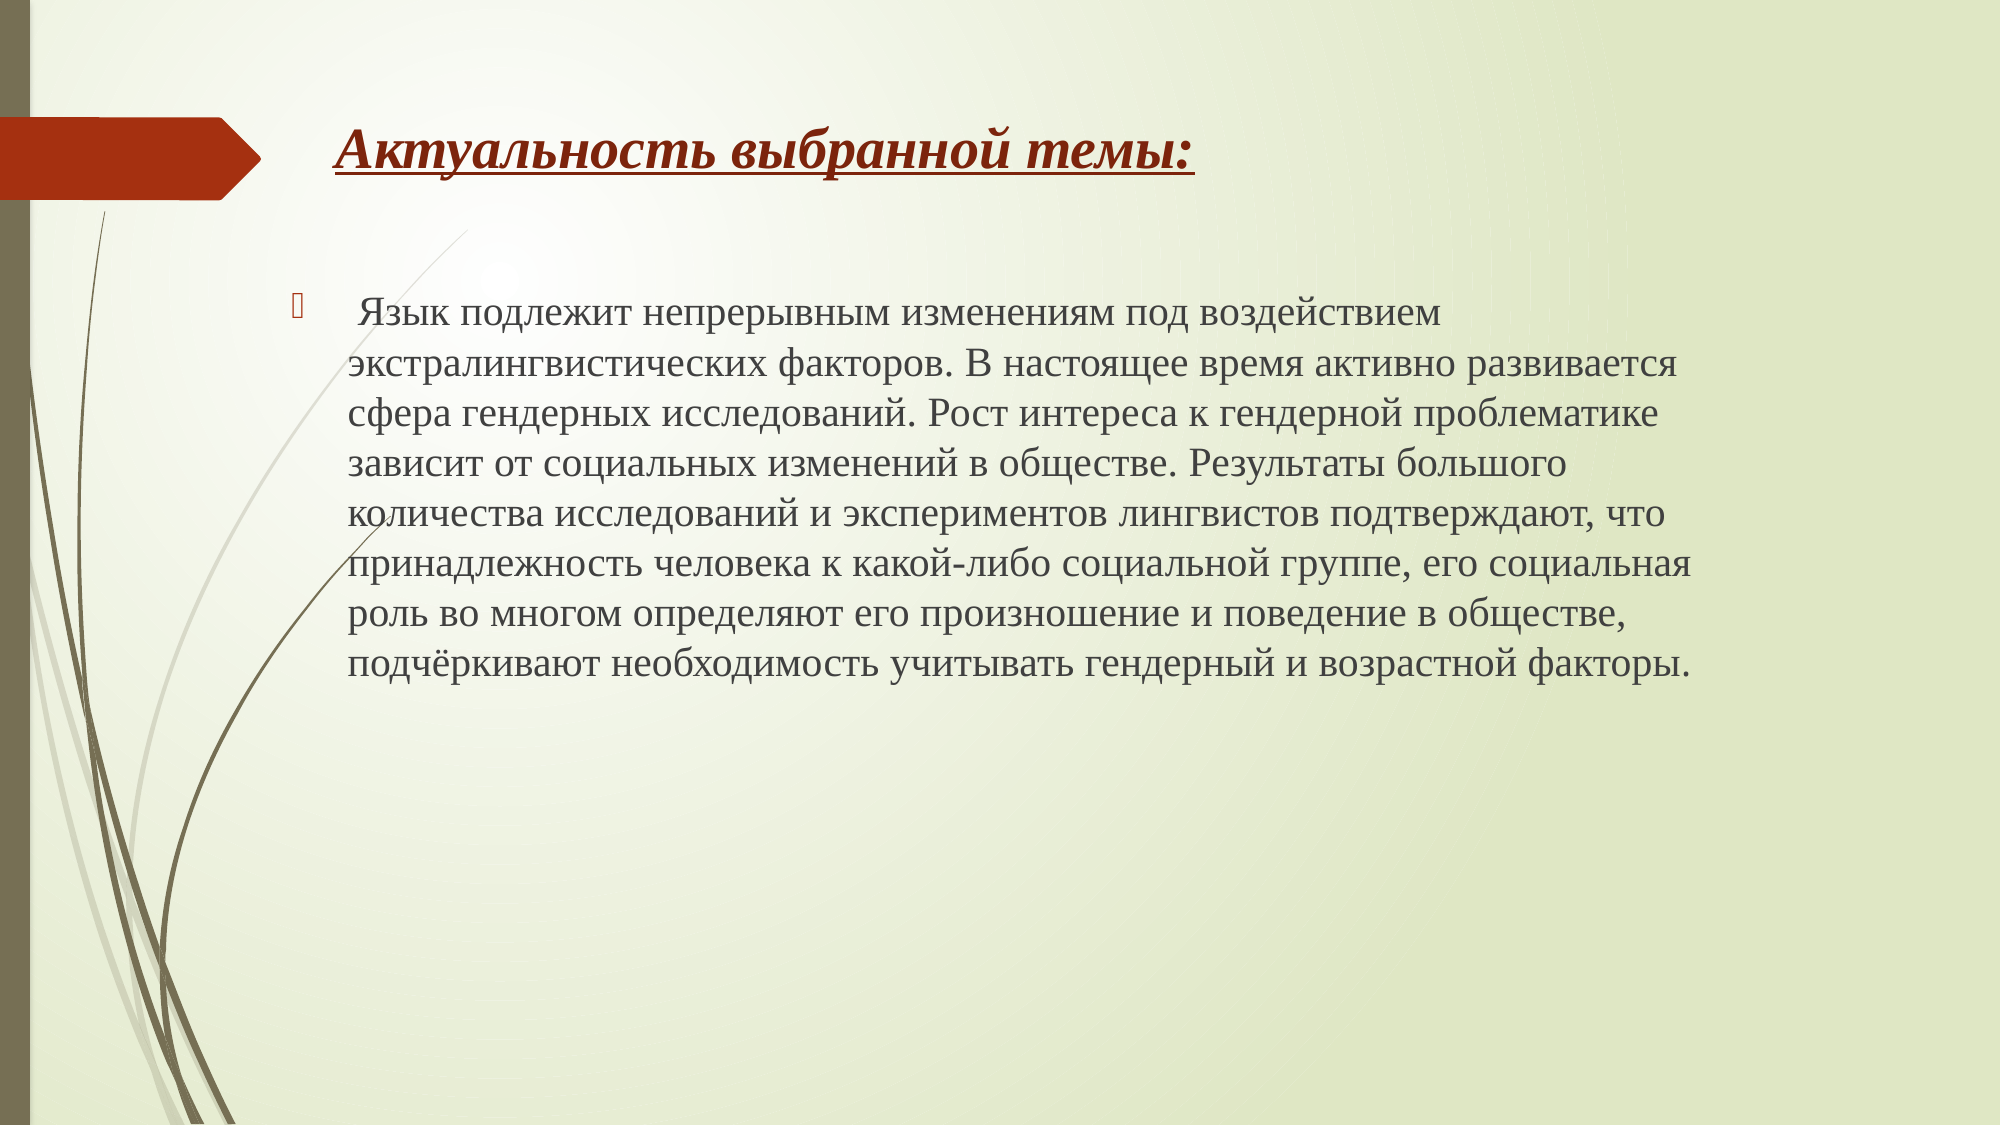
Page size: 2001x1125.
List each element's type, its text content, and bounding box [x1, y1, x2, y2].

title Актуальность выбранной темы: [320, 102, 1316, 248]
list Язык подлежит непрерывным изменениям под воздействием экстралингвистических факторов. В настоящее время активно развивается сфера гендерных исследований. Рост интереса к гендерной проблематике зависит от социальных изменений в обществе. Результаты большого количества исследований и экспериментов лингвистов подтверждают, что принадлежность человека к какой-либо социальной группе, его социальная роль во многом определяют его произношение и поведение в обществе, подчёркивают необходимость учитывать гендерный и возрастной факторы. [276, 276, 1739, 897]
